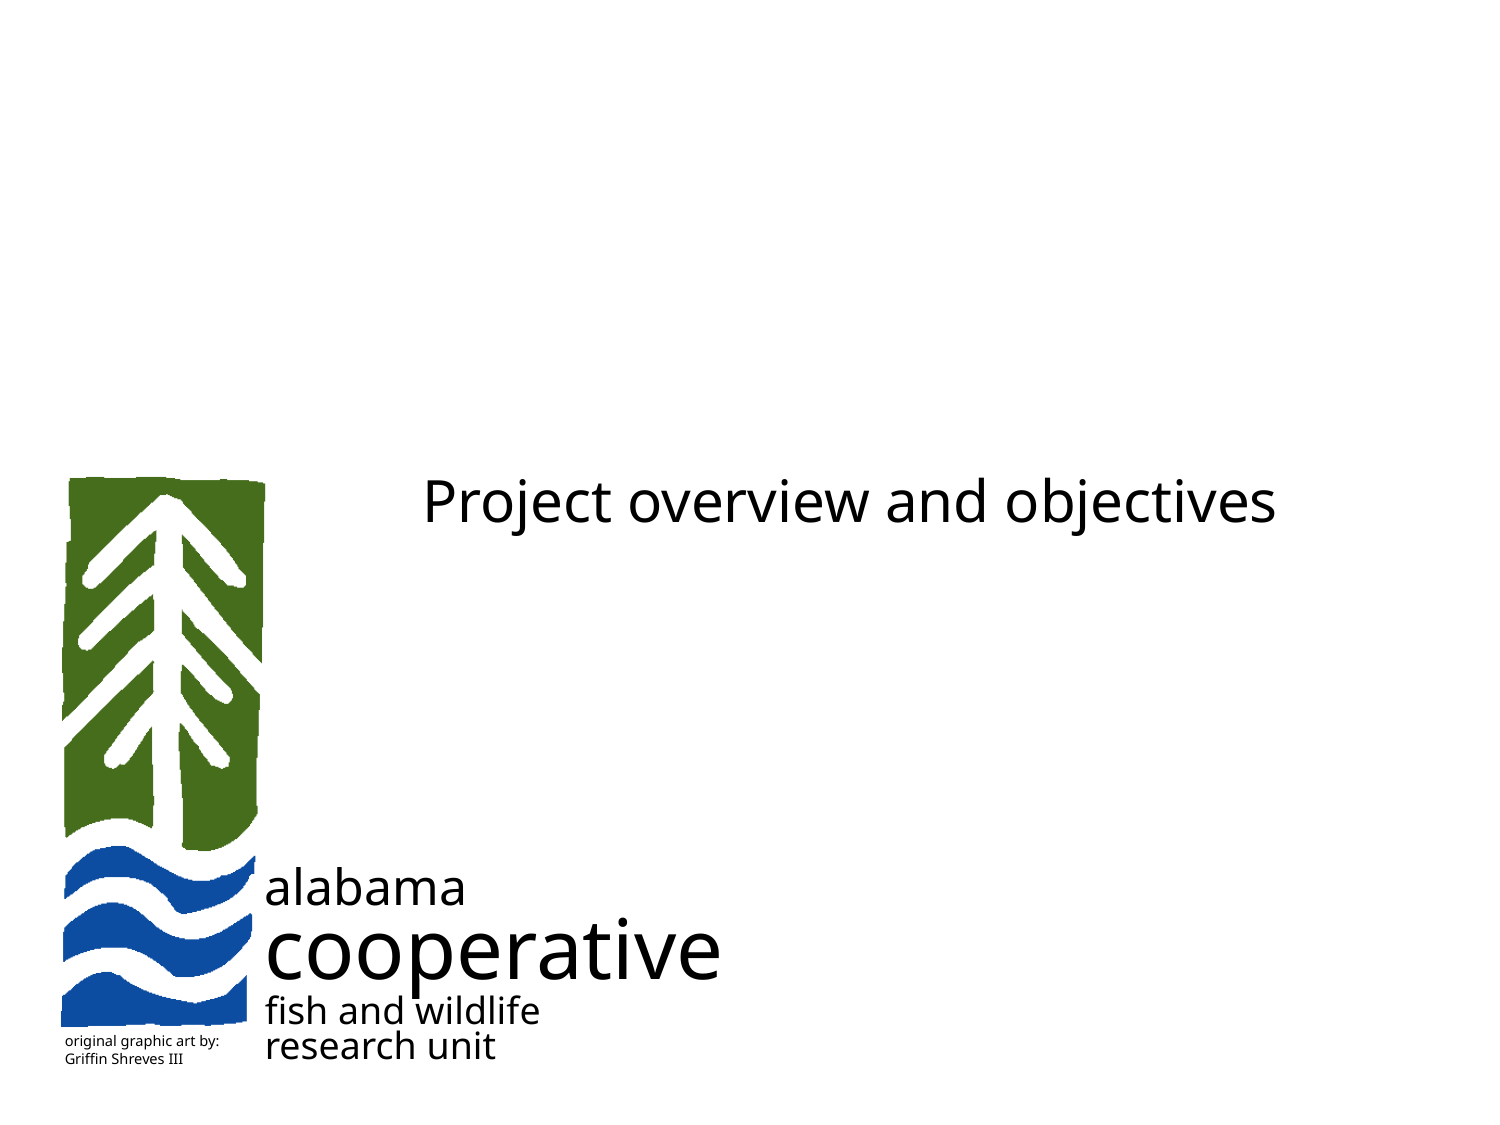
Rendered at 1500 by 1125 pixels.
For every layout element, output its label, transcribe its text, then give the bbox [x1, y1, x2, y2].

subtitle Project overview and objectives [337, 449, 1363, 738]
picture [50, 471, 272, 1038]
